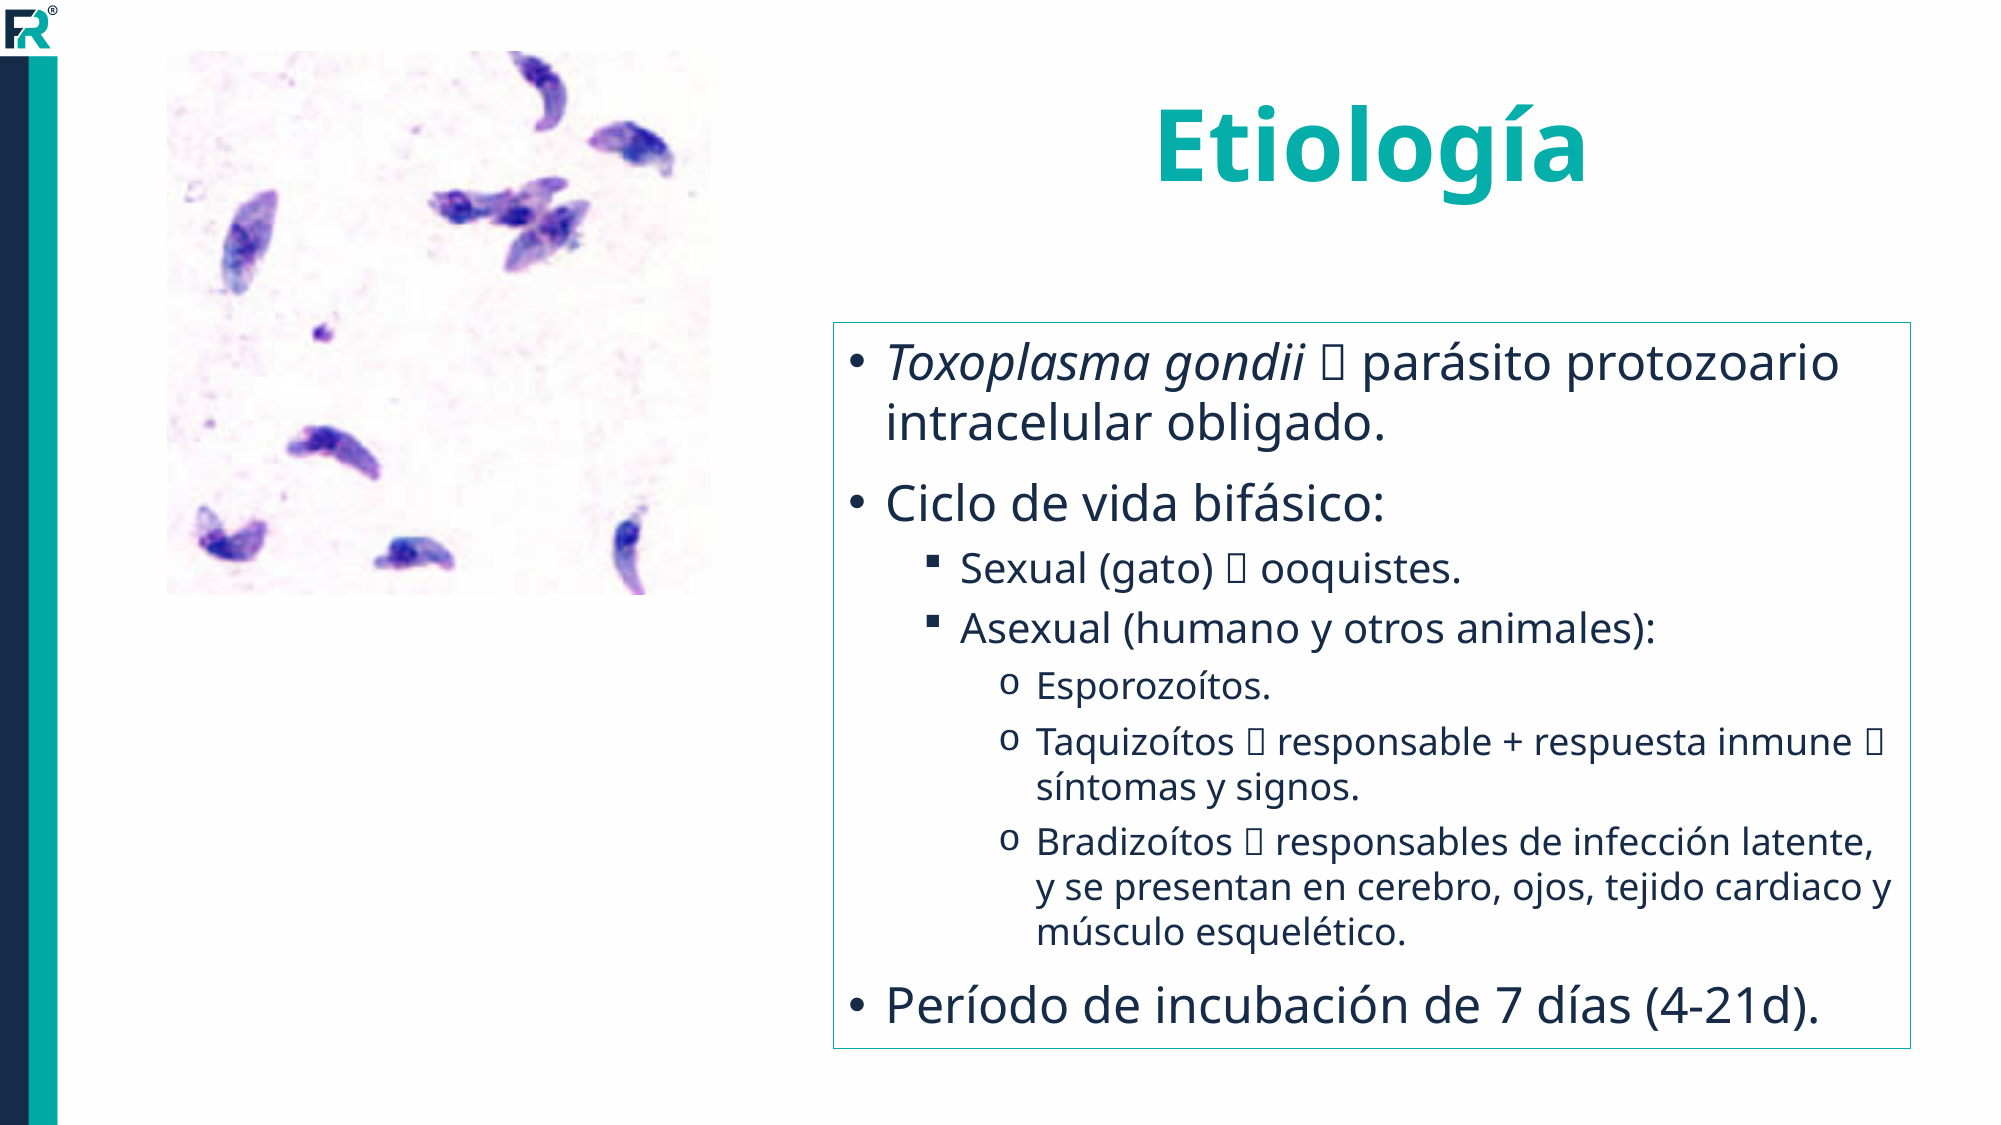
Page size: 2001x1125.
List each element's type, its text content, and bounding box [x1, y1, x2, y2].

title Etiología [799, 78, 1945, 221]
list Toxoplasma gondii  parásito protozoario intracelular obligado. Ciclo de vida bifásico: Sexual (gato)  ooquistes. Asexual (humano y otros animales): Esporozoítos. Taquizoítos  responsable + respuesta inmune  síntomas y signos. Bradizoítos  responsables de infección latente, y se presentan en cerebro, ojos, tejido cardiaco y músculo esquelético. Período de incubación de 7 días (4-21d). [833, 322, 1911, 1049]
picture [0, 0, 2001, 1125]
